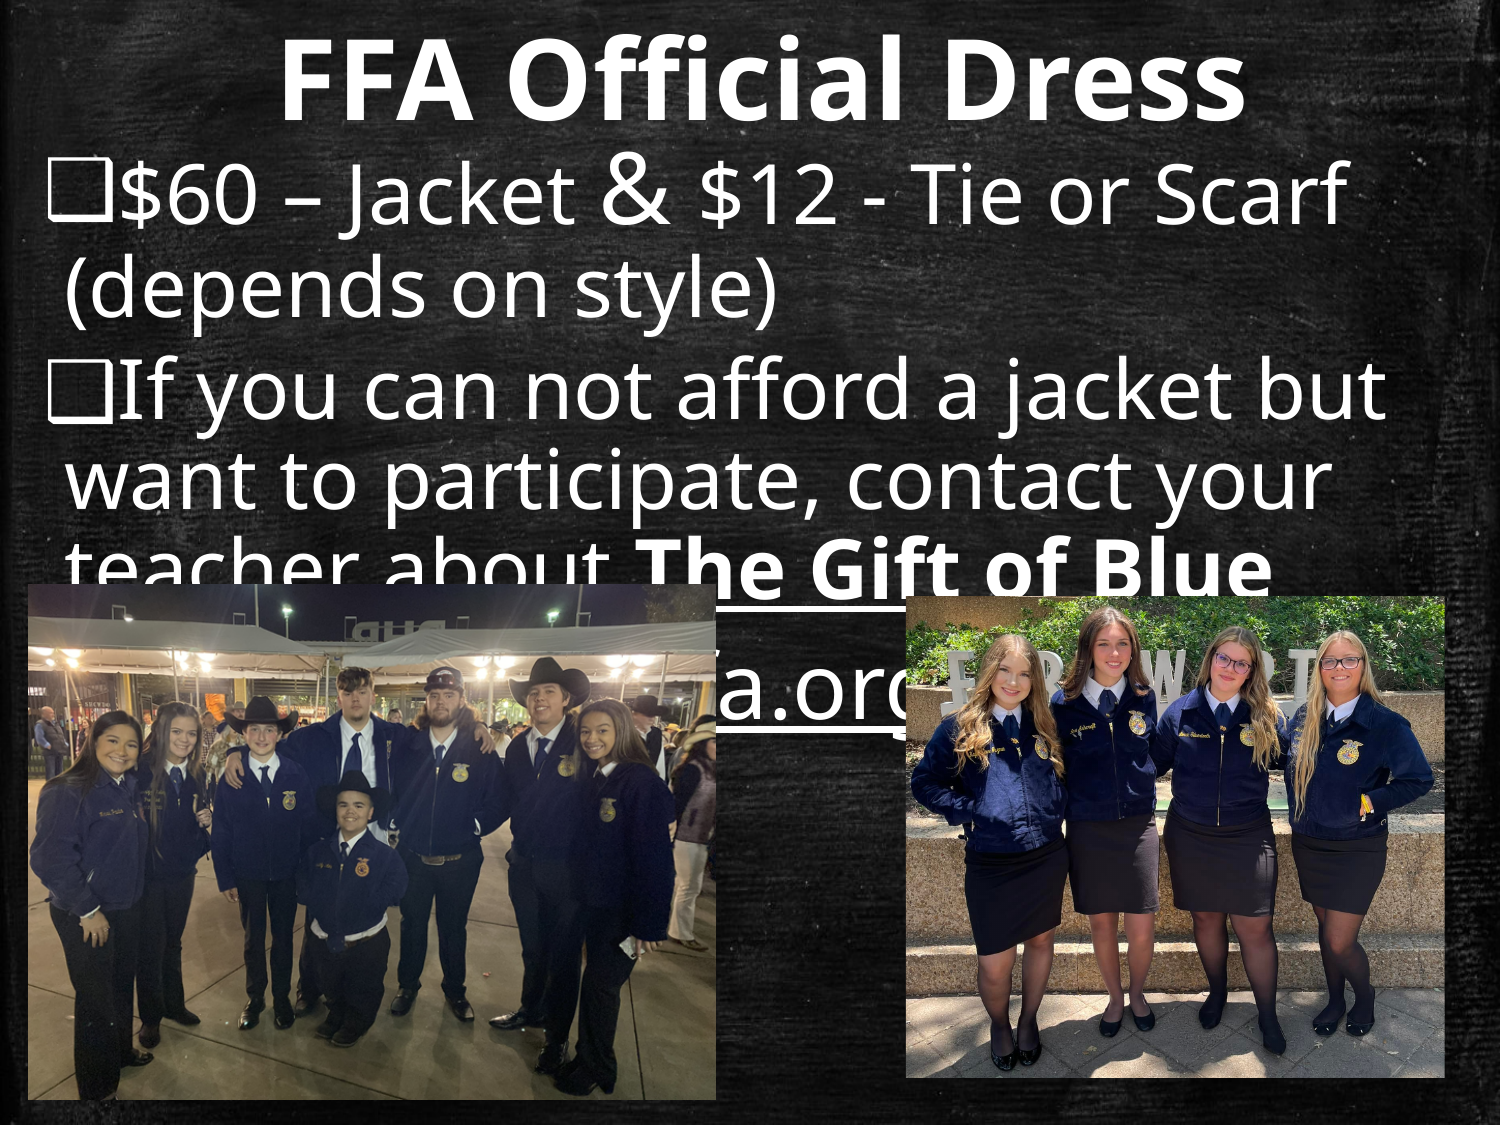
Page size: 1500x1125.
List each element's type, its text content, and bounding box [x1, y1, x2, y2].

list $60 – Jacket & $12 - Tie or Scarf (depends on style) If you can not afford a jacket but want to participate, contact your teacher about The Gift of Blue https://shopffa.org/cat/2/OFFICIAL-DRESS/ [28, 130, 1445, 959]
picture [28, 584, 716, 1100]
picture [905, 596, 1445, 1078]
title FFA Official Dress [10, 12, 1500, 157]
